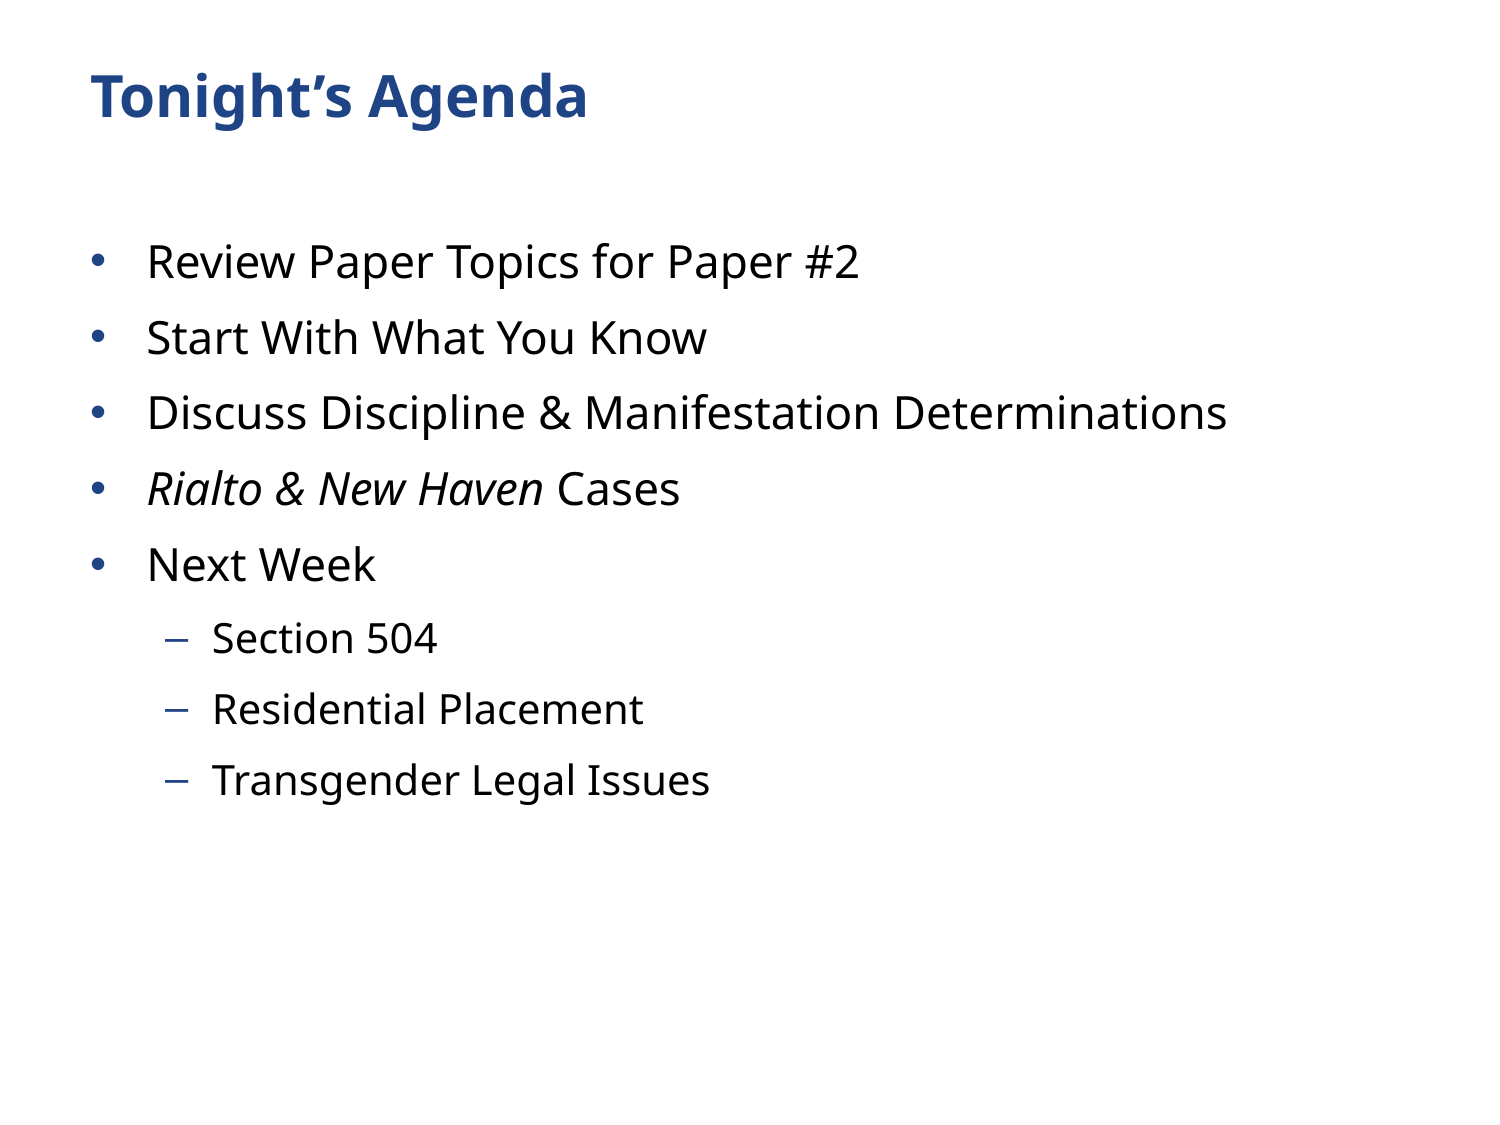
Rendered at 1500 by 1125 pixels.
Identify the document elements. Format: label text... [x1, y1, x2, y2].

list Review Paper Topics for Paper #2 Start With What You Know Discuss Discipline & Manifestation Determinations Rialto & New Haven Cases Next Week Section 504 Residential Placement Transgender Legal Issues [74, 224, 1426, 1013]
title Tonight’s Agenda [74, 12, 1426, 176]
